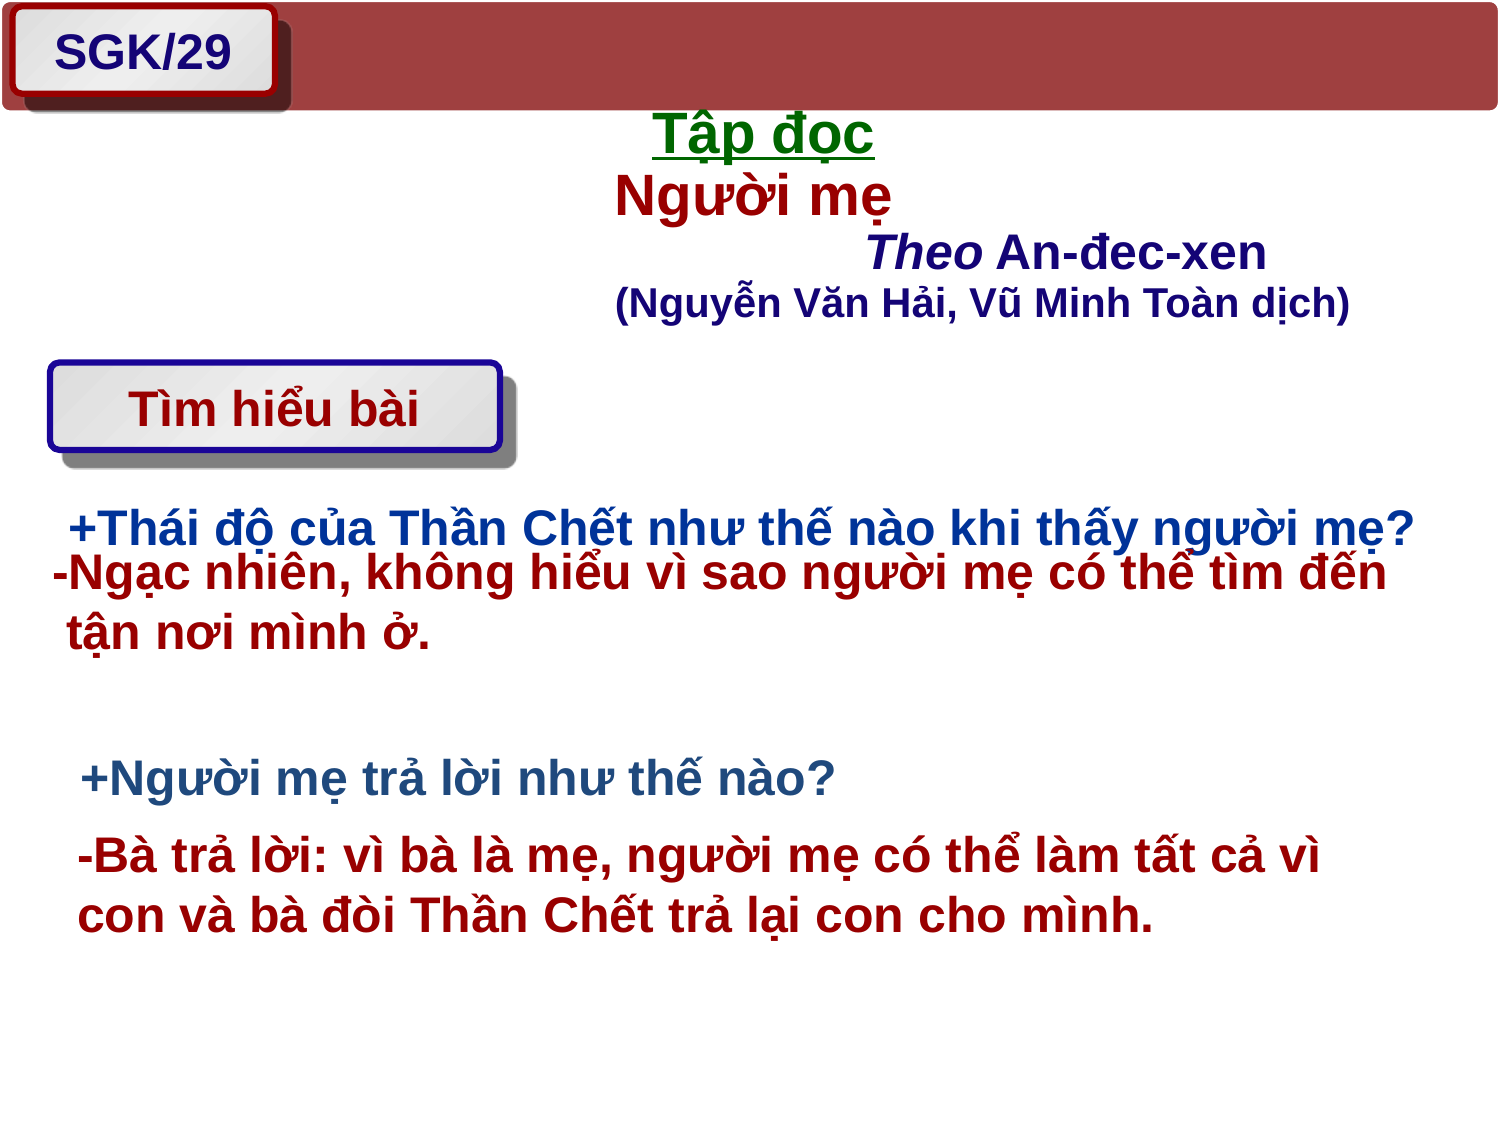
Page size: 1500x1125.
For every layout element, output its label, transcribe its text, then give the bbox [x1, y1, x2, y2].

text_box Tìm hiểu bài [49, 362, 500, 450]
text_box +Thái độ của Thần Chết như thế nào khi thấy người mẹ? [53, 487, 1433, 532]
text_box SGK/29 [12, 6, 276, 94]
text_box [0, 0, 1500, 113]
text_box (Nguyễn Văn Hải, Vũ Minh Toàn dịch) [600, 268, 1475, 334]
text_box Tập đọc [637, 87, 975, 173]
text_box -Bà trả lời: vì bà là mẹ, người mẹ có thể làm tất cả vì con và bà đòi Thần Chết trả lại con cho mình. [62, 814, 1425, 950]
text_box -Ngạc nhiên, không hiểu vì sao người mẹ có thể tìm đến tận nơi mình ở. [37, 532, 1463, 667]
text_box Người mẹ [600, 149, 938, 235]
text_box +Người mẹ trả lời như thế nào? [65, 737, 853, 813]
text_box Theo An-đec-xen [849, 212, 1313, 268]
